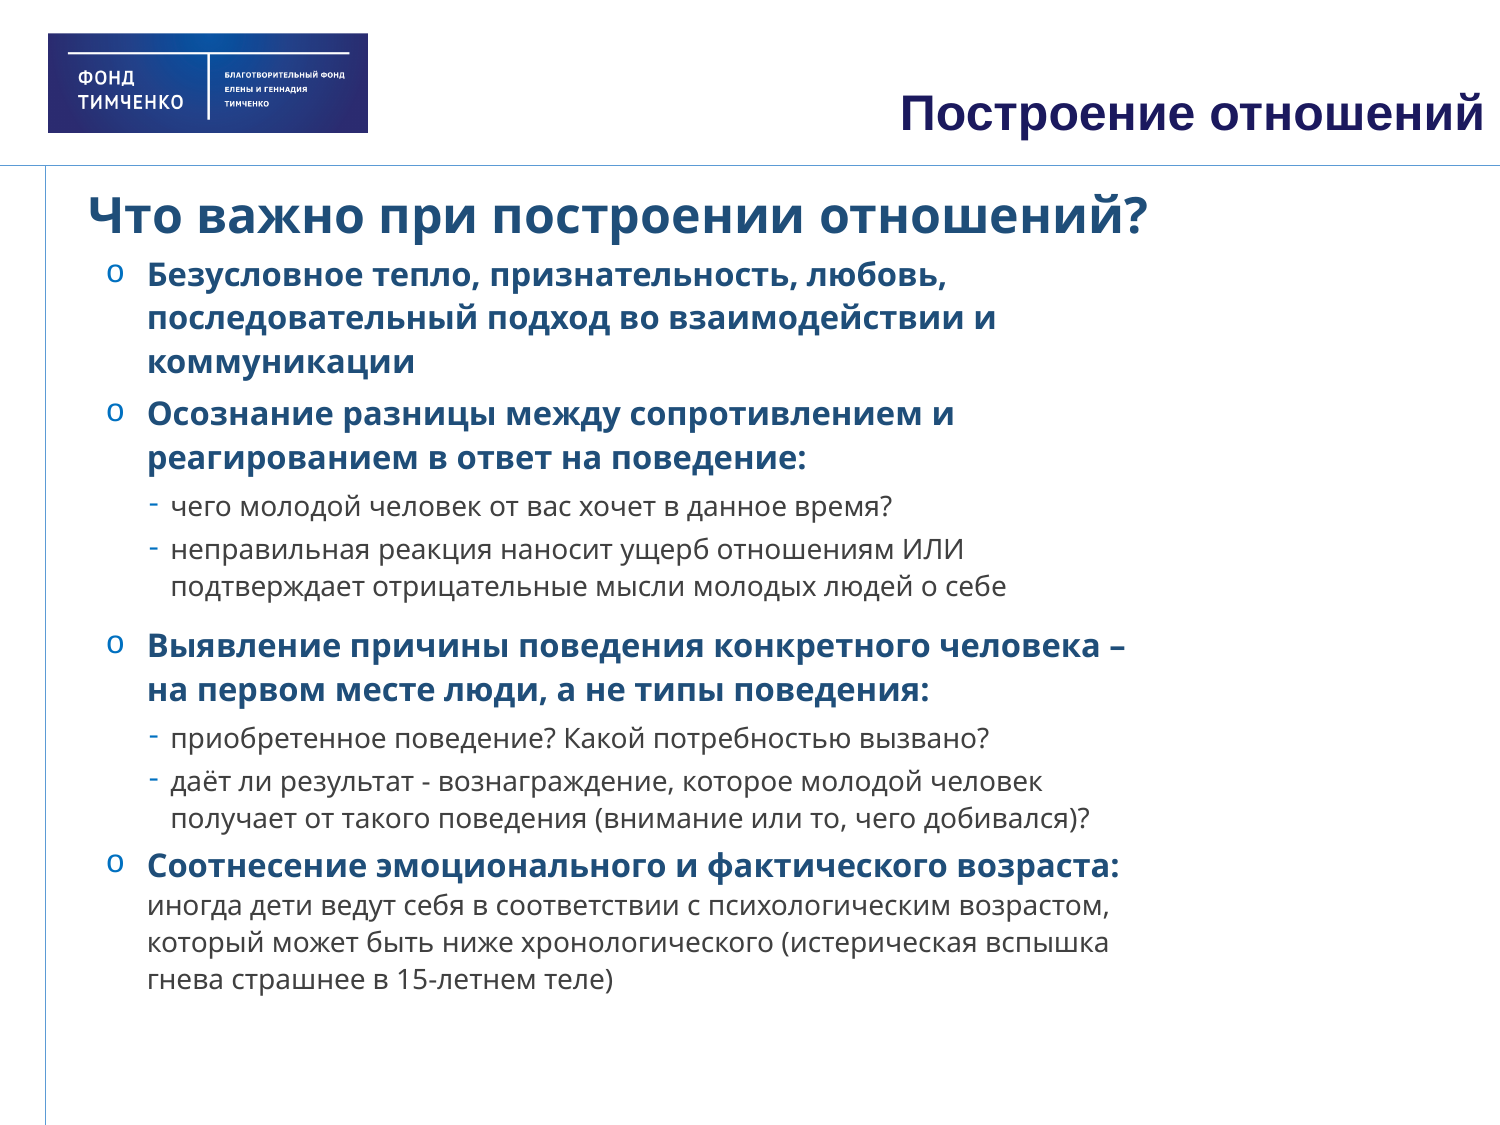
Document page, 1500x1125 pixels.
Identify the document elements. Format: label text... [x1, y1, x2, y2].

text_box Безусловное тепло, признательность, любовь, последовательный подход во взаимодействии и коммуникации Осознание разницы между сопротивлением и реагированием в ответ на поведение: чего молодой человек от вас хочет в данное время? неправильная реакция наносит ущерб отношениям ИЛИ подтверждает отрицательные мысли молодых людей о себе Выявление причины поведения конкретного человека – на первом месте люди, а не типы поведения: приобретенное поведение? Какой потребностью вызвано? даёт ли результат - вознаграждение, которое молодой человек получает от такого поведения (внимание или то, чего добивался)? Соотнесение эмоционального и фактического возраста: иногда дети ведут себя в соответствии с психологическим возрастом, который может быть ниже хронологического (истерическая вспышка гнева страшнее в 15-летнем теле) [90, 242, 1143, 1065]
picture [48, 33, 368, 134]
text_box Что важно при построении отношений? [73, 175, 1389, 252]
text_box Построение отношений [633, 73, 1500, 149]
